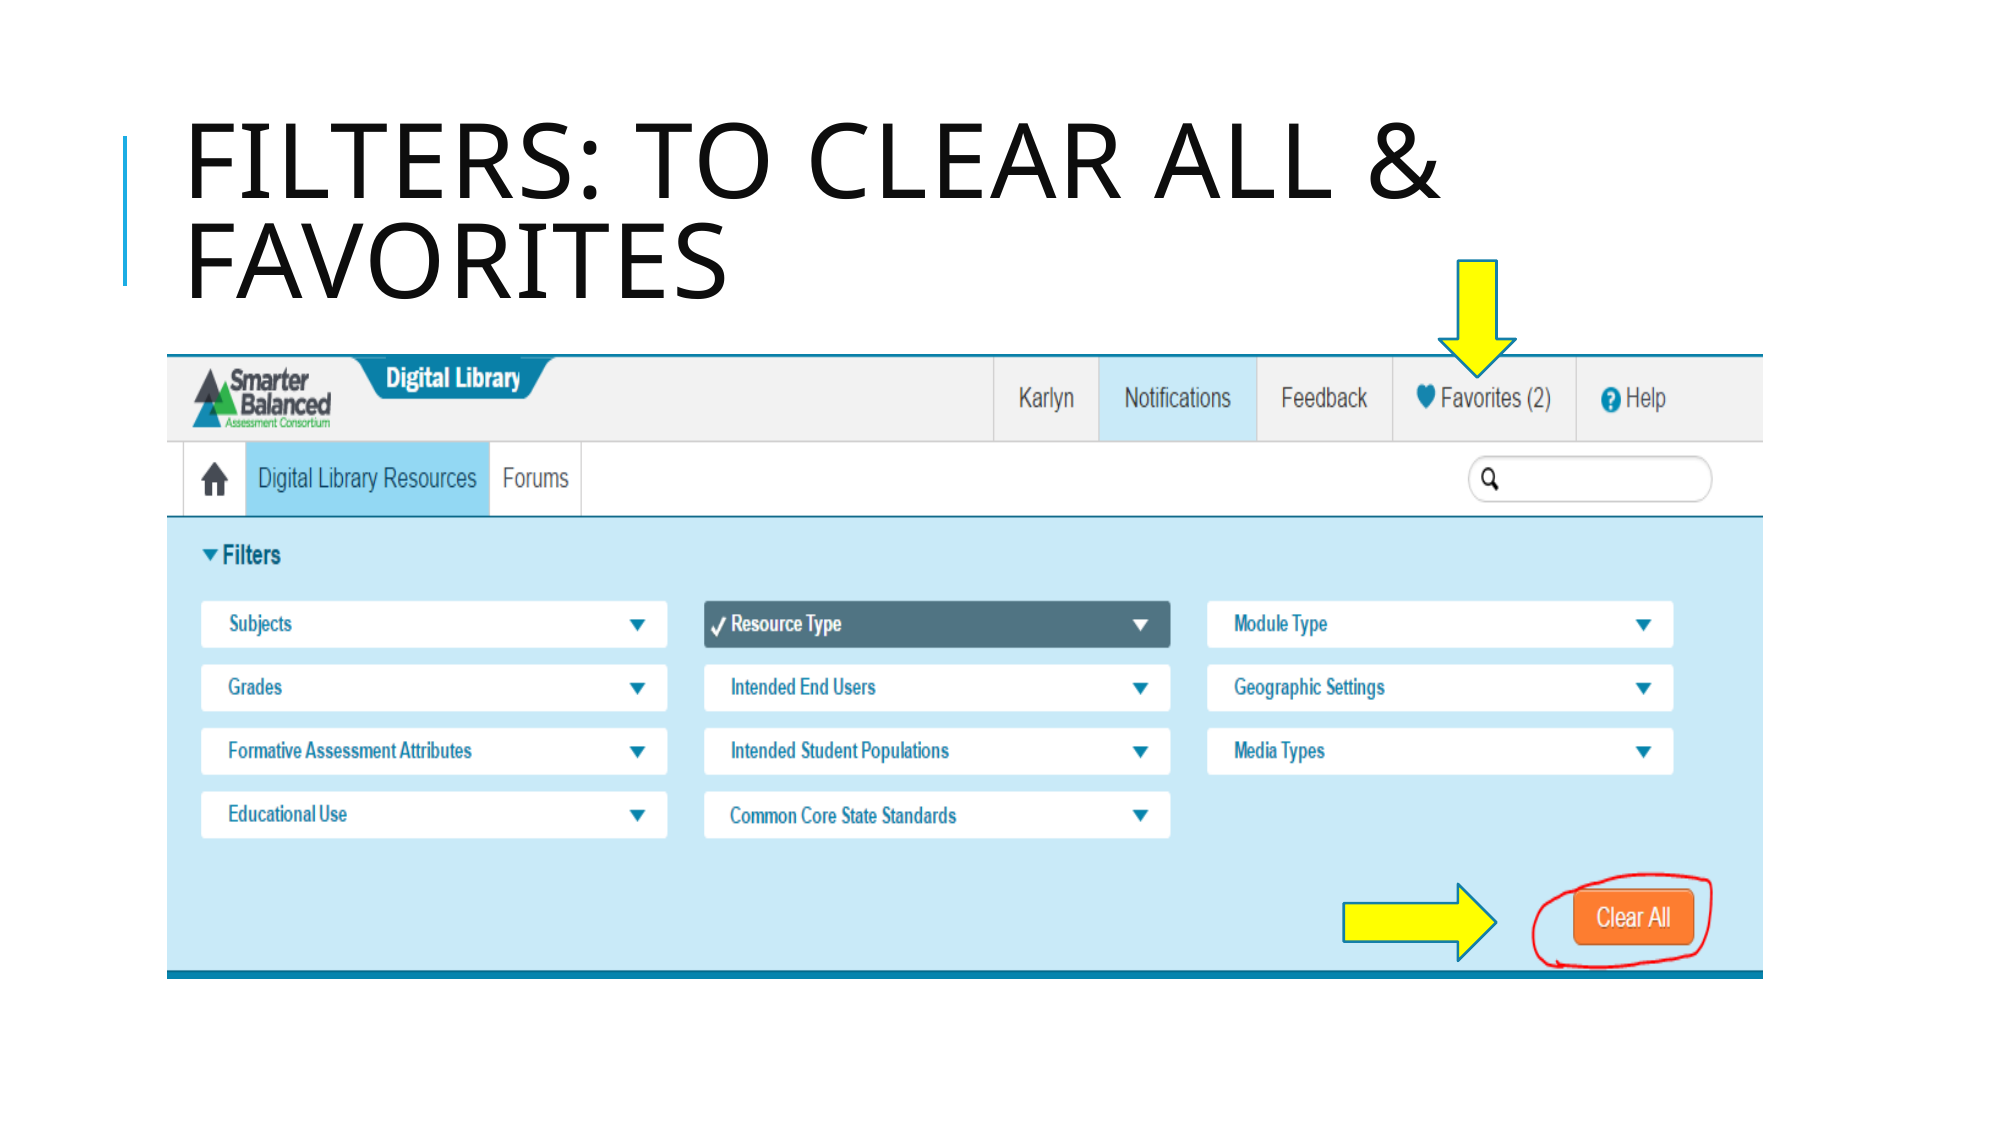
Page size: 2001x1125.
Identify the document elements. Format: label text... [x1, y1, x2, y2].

text_box [1437, 259, 1517, 349]
title Filters: to clear all & favorites [168, 96, 1763, 342]
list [167, 354, 1763, 979]
